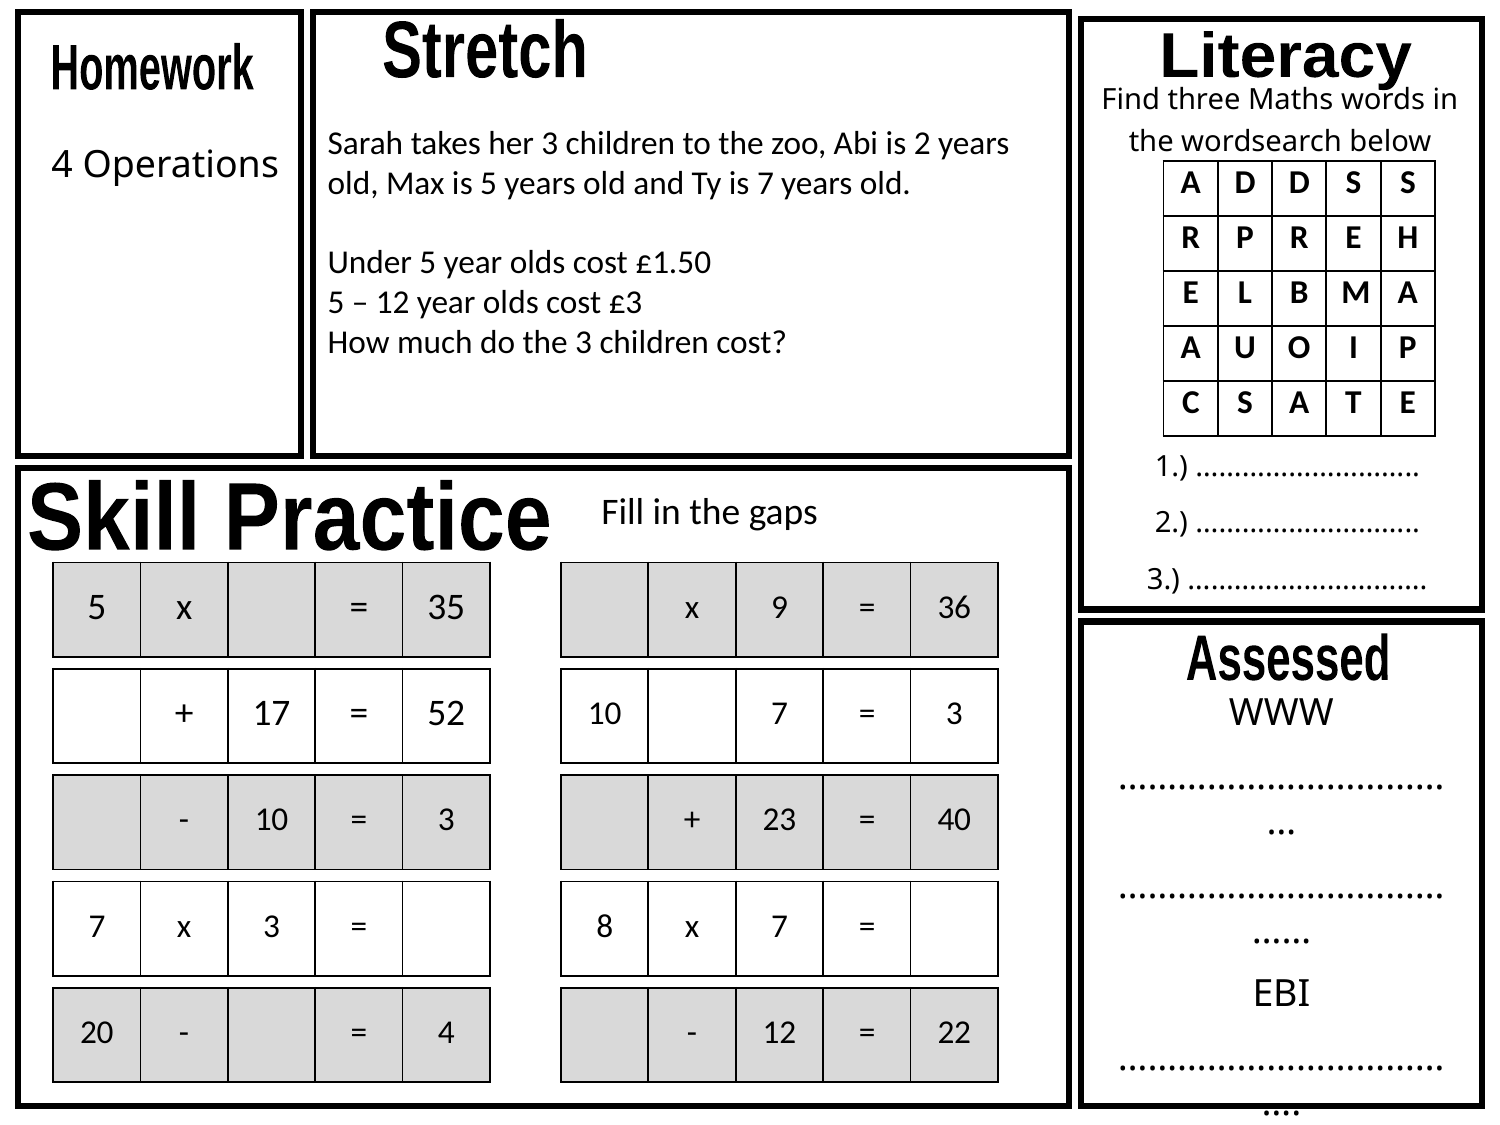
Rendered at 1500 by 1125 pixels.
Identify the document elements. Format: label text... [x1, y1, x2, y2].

text_box Fill in the gaps [586, 479, 834, 540]
table_header [649, 670, 735, 762]
text_box [312, 368, 1069, 457]
text_box WWW ……………………………… ………………………………… EBI ………………………………. ……………………………….. [1092, 680, 1471, 1125]
table_cell L [1219, 272, 1271, 325]
table_header - [141, 776, 227, 869]
table_header = [824, 882, 910, 975]
table_cell T [1327, 382, 1380, 435]
text_box [17, 11, 301, 132]
table_cell R [1273, 217, 1325, 270]
table_header [403, 882, 489, 975]
table_header 4 [403, 989, 489, 1081]
table_header = [316, 989, 402, 1081]
table_header [54, 776, 140, 869]
table_header = [316, 882, 402, 975]
table_cell E [1382, 382, 1434, 435]
table_header x [141, 882, 227, 975]
table_cell I [1327, 327, 1380, 380]
text_box [1080, 19, 1483, 610]
table_header 7 [54, 882, 140, 975]
table_header 3 [911, 670, 997, 762]
table_header [54, 670, 140, 762]
table_header 12 [737, 989, 822, 1081]
table_header [562, 563, 647, 656]
table_cell H [1382, 217, 1434, 270]
table_header - [649, 989, 735, 1081]
table_header 17 [229, 670, 314, 762]
table_header 10 [229, 776, 314, 869]
text_box [312, 11, 1069, 113]
table_cell P [1219, 217, 1271, 270]
text_box [1080, 621, 1483, 1106]
table_header = [316, 776, 402, 869]
table_header = [824, 989, 910, 1081]
table_header 3 [229, 882, 314, 975]
table_header 52 [403, 670, 489, 762]
table_header 9 [737, 563, 822, 656]
table_cell M [1327, 272, 1380, 325]
table_cell U [1219, 327, 1271, 380]
table_cell E [1164, 272, 1217, 325]
table_header 10 [562, 670, 647, 762]
table_header = [824, 776, 910, 869]
table_header 22 [911, 989, 997, 1081]
table_cell C [1164, 382, 1217, 435]
table_cell O [1273, 327, 1325, 380]
table_cell R [1164, 217, 1217, 270]
table_header x [649, 563, 735, 656]
table_header [229, 989, 314, 1081]
text_box 4 Operations [17, 132, 312, 257]
table_header 5 [54, 563, 140, 656]
table_header = [824, 670, 910, 762]
table_header 7 [737, 670, 822, 762]
text_box 1.) ……………………….. 2.) ……………………….. 3.) …………………………. [1104, 432, 1471, 603]
text_box Sarah takes her 3 children to the zoo, Abi is 2 years old, Max is 5 years old and Ty is 7 years old. Under 5 year olds cost £1.50 5 – 12 year olds cost £3 How much do the 3 children cost? [312, 113, 1081, 368]
table_header 7 [737, 882, 822, 975]
table_header S [1382, 165, 1434, 215]
text_box Find three Maths words in the wordsearch below [1080, 66, 1480, 165]
table_header [562, 776, 647, 869]
table_cell A [1382, 272, 1434, 325]
table_cell S [1219, 382, 1271, 435]
table_header 35 [403, 563, 489, 656]
table_header 40 [911, 776, 997, 869]
table_header 20 [54, 989, 140, 1081]
table_header A [1164, 165, 1217, 215]
table_header 8 [562, 882, 647, 975]
table_header - [141, 989, 227, 1081]
table_cell A [1273, 382, 1325, 435]
table_header [562, 989, 647, 1081]
text_box [17, 257, 301, 457]
table_header + [141, 670, 227, 762]
table_header + [649, 776, 735, 869]
table_header 23 [737, 776, 822, 869]
table_header [229, 563, 314, 656]
table_header D [1273, 165, 1325, 215]
table_header [911, 882, 997, 975]
table_header = [824, 563, 910, 656]
table_header = [316, 563, 402, 656]
text_box [17, 467, 1069, 1106]
table_header x [649, 882, 735, 975]
table_header 36 [911, 563, 997, 656]
table_header = [316, 670, 402, 762]
table_header D [1219, 165, 1271, 215]
table_header S [1327, 165, 1380, 215]
table_cell A [1164, 327, 1217, 380]
table_cell E [1327, 217, 1380, 270]
table_header 3 [403, 776, 489, 869]
table_cell B [1273, 272, 1325, 325]
table_header x [141, 563, 227, 656]
table_cell P [1382, 327, 1434, 380]
